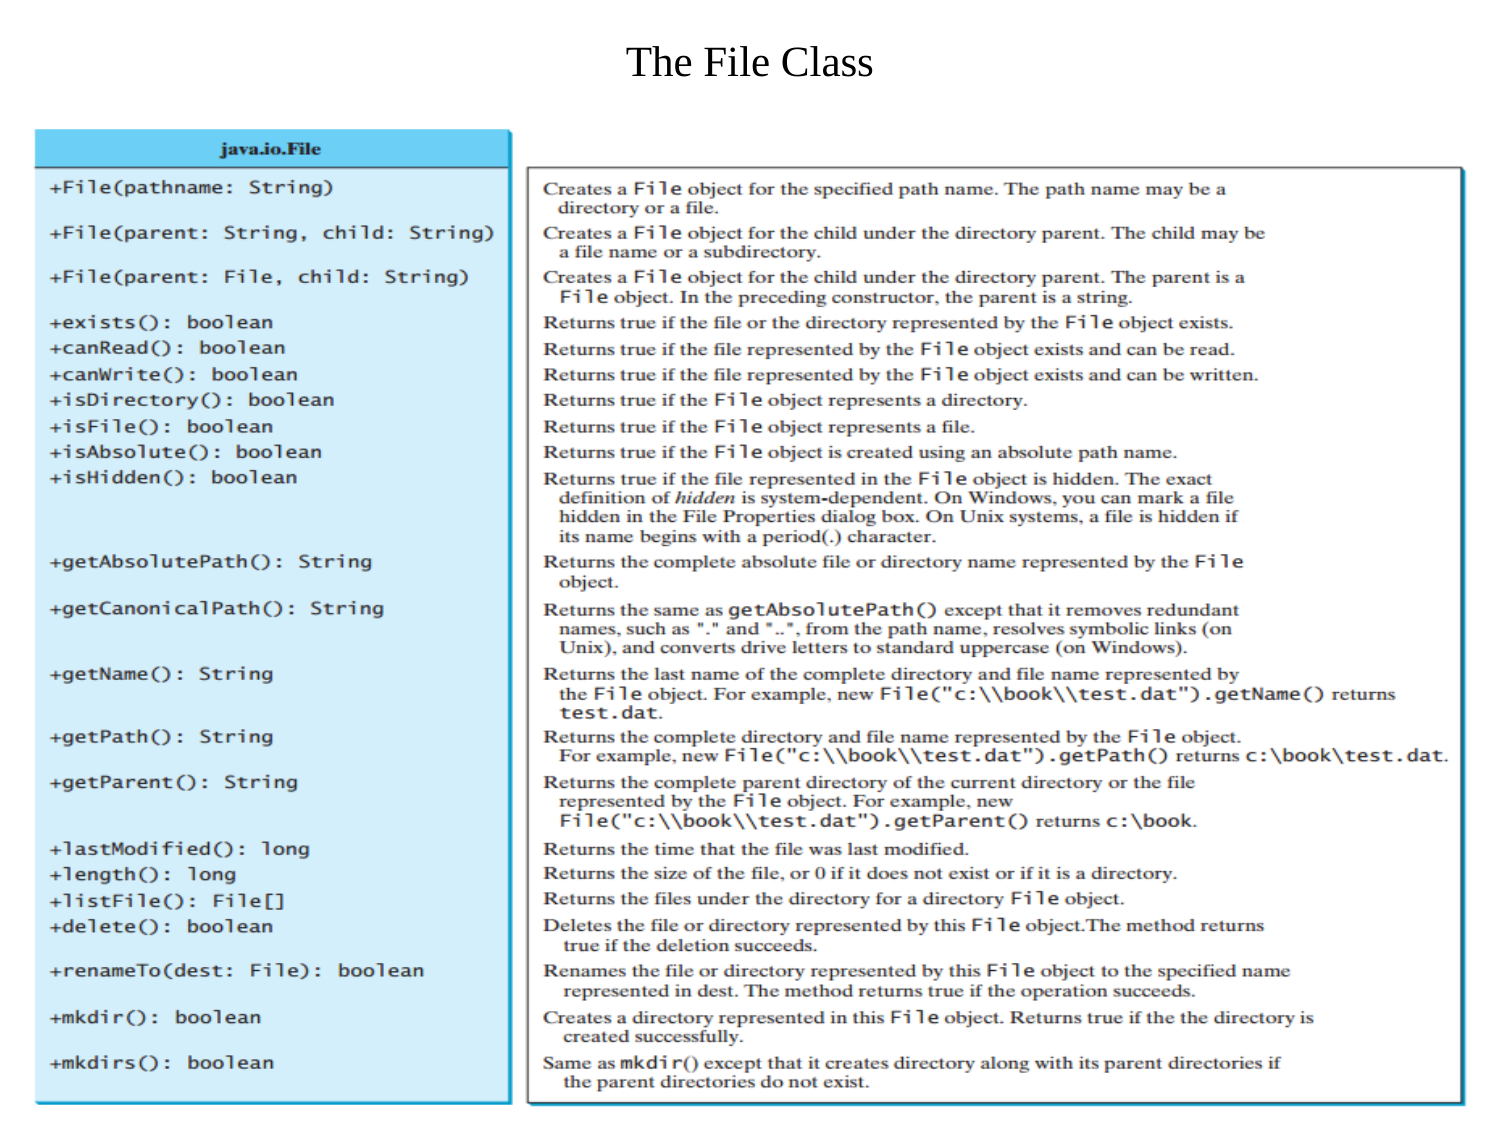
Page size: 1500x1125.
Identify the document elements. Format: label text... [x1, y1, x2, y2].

title The File Class [75, 24, 1425, 93]
picture [24, 124, 1476, 1113]
